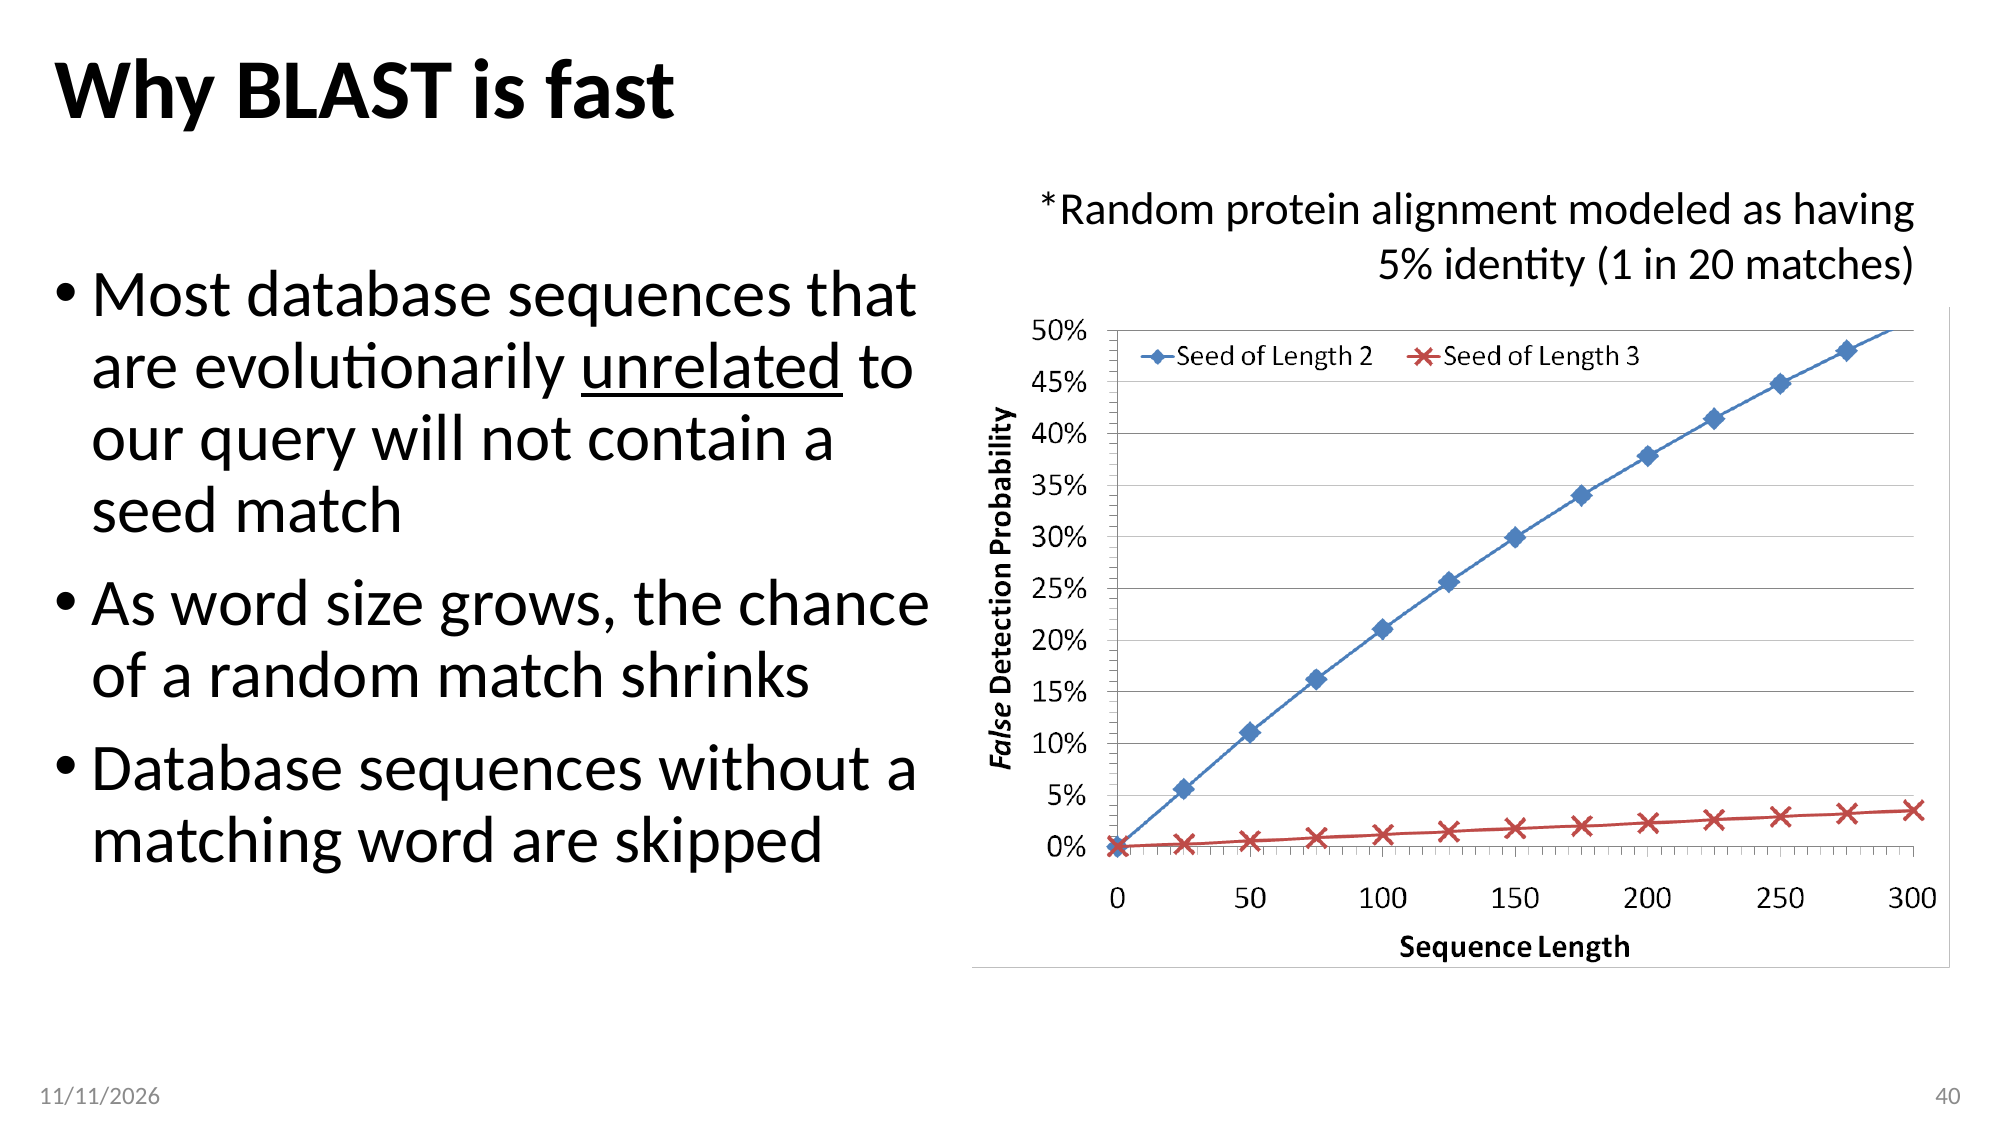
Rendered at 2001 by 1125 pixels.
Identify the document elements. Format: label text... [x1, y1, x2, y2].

title Why BLAST is fast [39, 37, 1961, 145]
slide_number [39, 1064, 490, 1125]
slide_number 40 [1510, 1064, 1961, 1125]
list Most database sequences that are evolutionarily unrelated to our query will not contain a seed match As word size grows, the chance of a random match shrinks Database sequences without a matching word are skipped [39, 251, 964, 887]
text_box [964, 171, 1950, 968]
